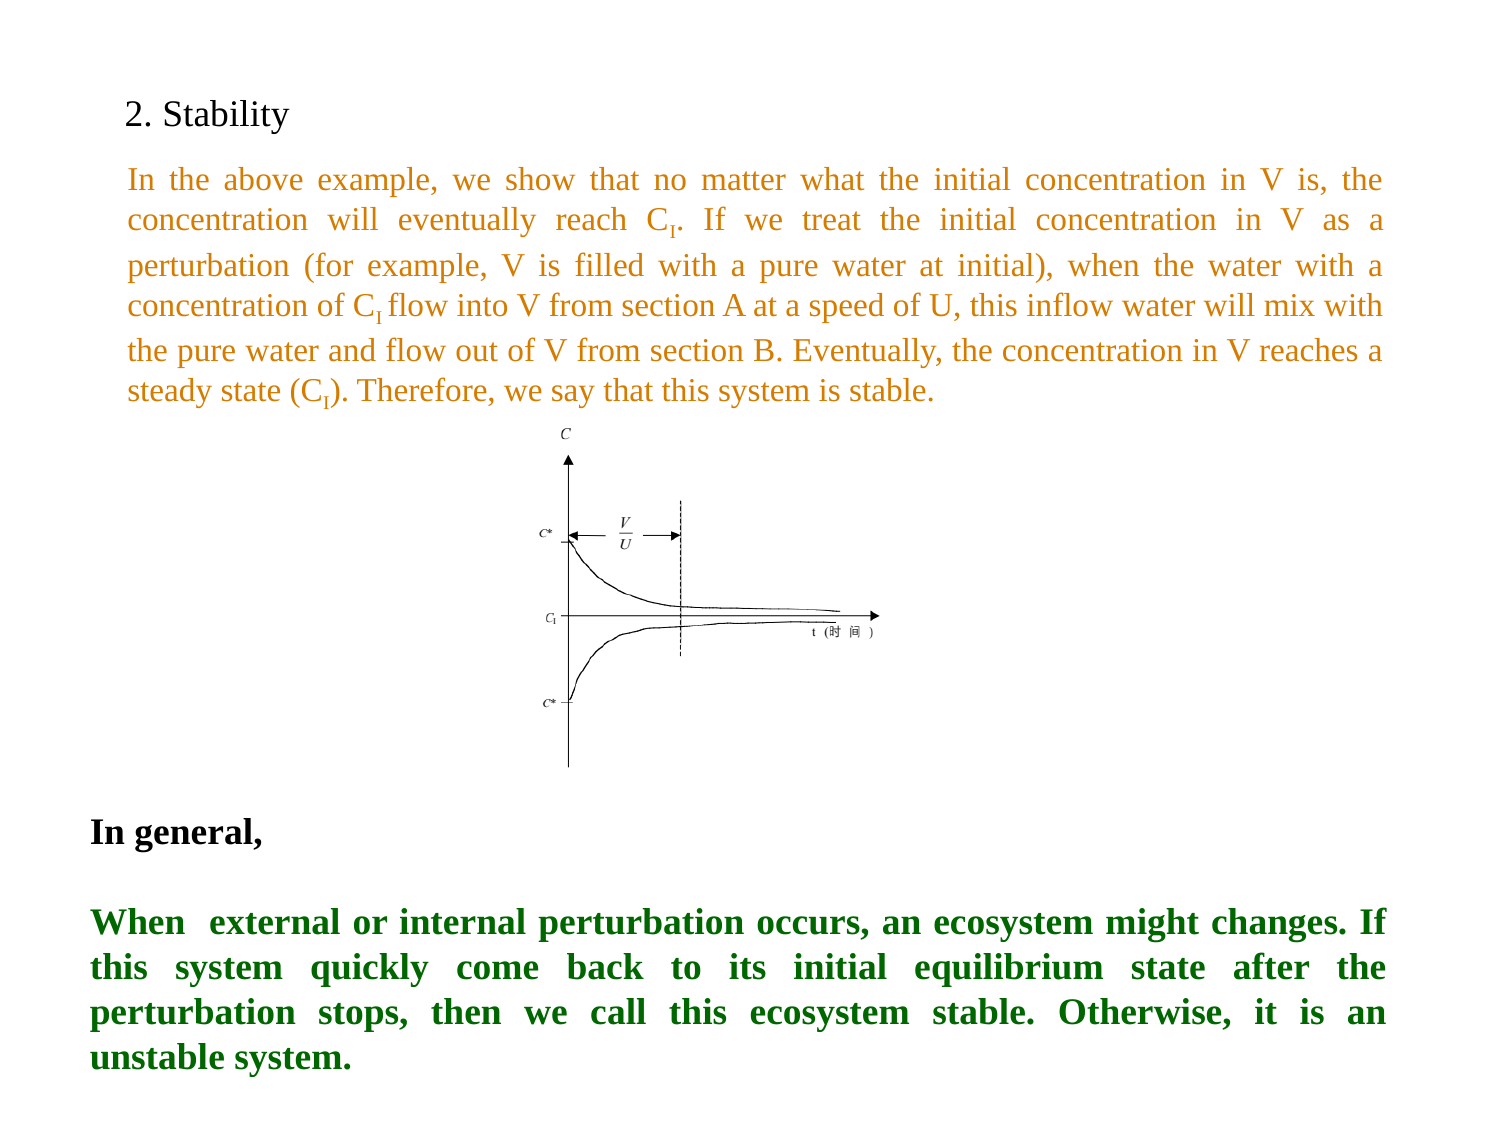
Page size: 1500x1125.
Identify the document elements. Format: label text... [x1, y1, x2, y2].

text_box 2. Stability [109, 81, 305, 141]
text_box In the above example, we show that no matter what the initial concentration in V is, the concentration will eventually reach CI. If we treat the initial concentration in V as a perturbation (for example, V is filled with a pure water at initial), when the water with a concentration of CI flow into V from section A at a speed of U, this inflow water will mix with the pure water and flow out of V from section B. Eventually, the concentration in V reaches a steady state (CI). Therefore, we say that this system is stable. [112, 149, 1400, 421]
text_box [462, 424, 999, 810]
text_box In general, When external or internal perturbation occurs, an ecosystem might changes. If this system quickly come back to its initial equilibrium state after the perturbation stops, then we call this ecosystem stable. Otherwise, it is an unstable system. [75, 799, 1403, 1125]
